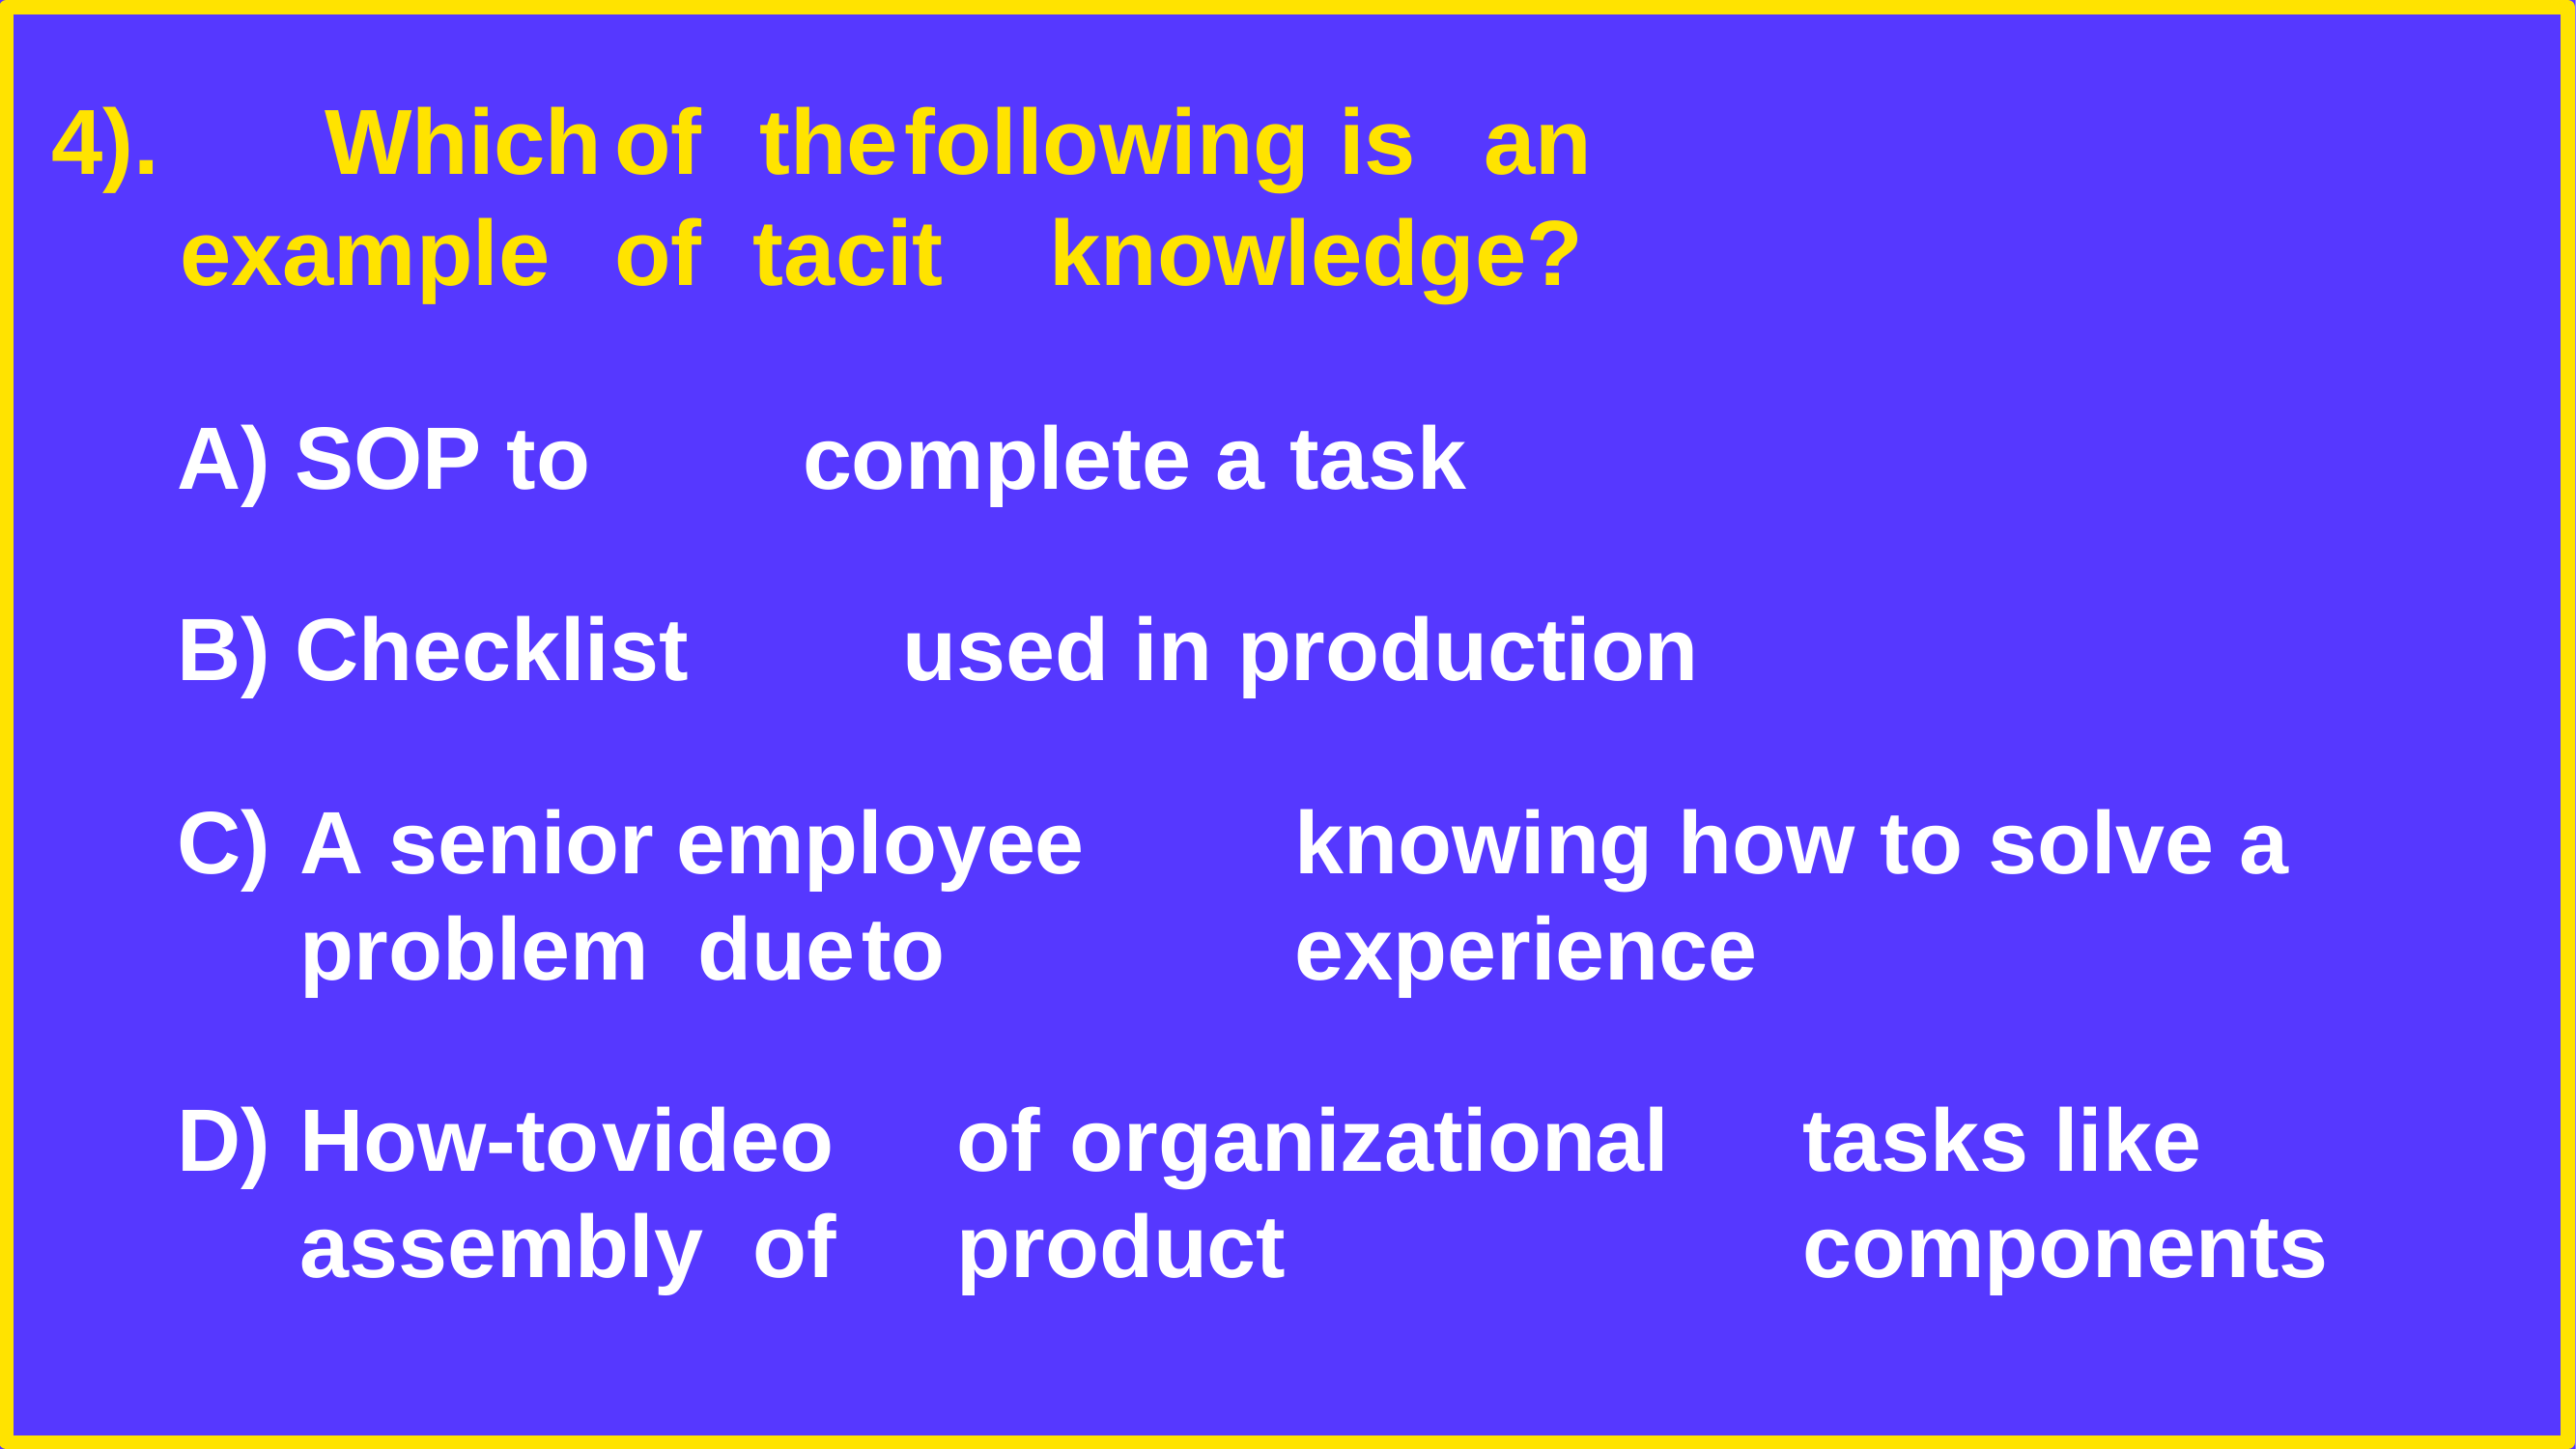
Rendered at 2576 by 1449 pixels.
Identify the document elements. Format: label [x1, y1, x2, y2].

text_box [0, 0, 2576, 1449]
text_box [6, 7, 2568, 1442]
